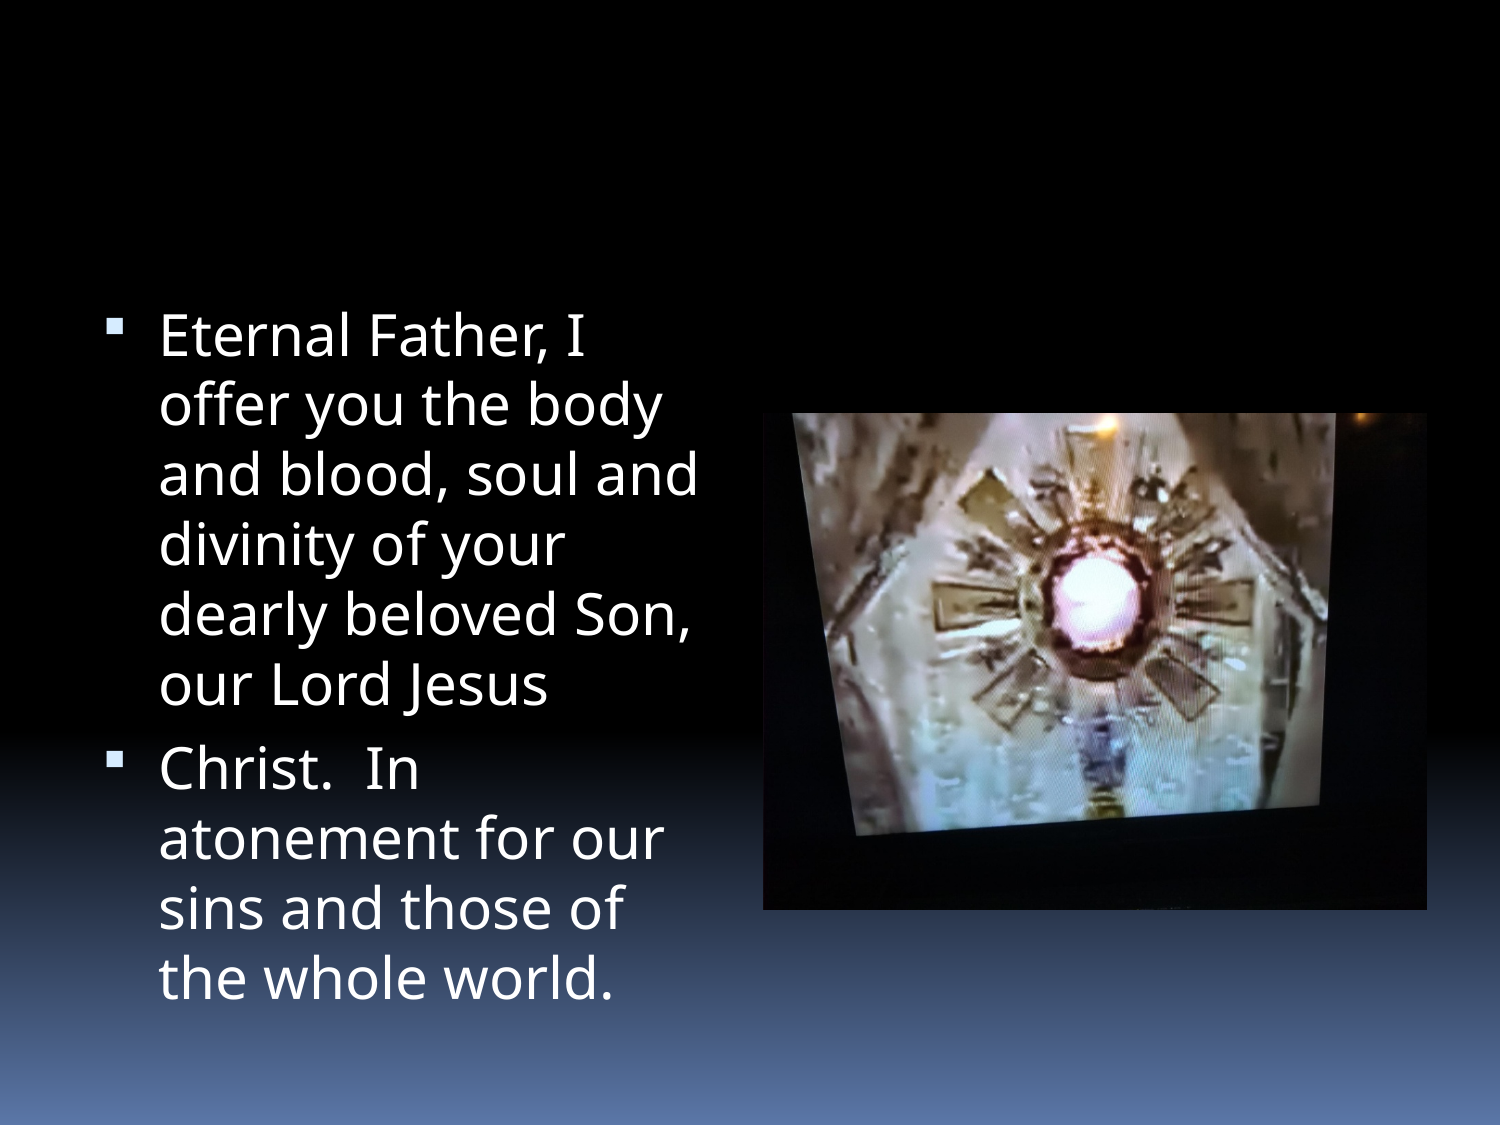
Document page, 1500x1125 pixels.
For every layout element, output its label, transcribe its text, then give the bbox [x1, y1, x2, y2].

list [763, 412, 1427, 911]
list Eternal Father, I offer you the body and blood, soul and divinity of your dearly beloved Son, our Lord Jesus Christ. In atonement for our sins and those of the whole world. [76, 290, 739, 1033]
